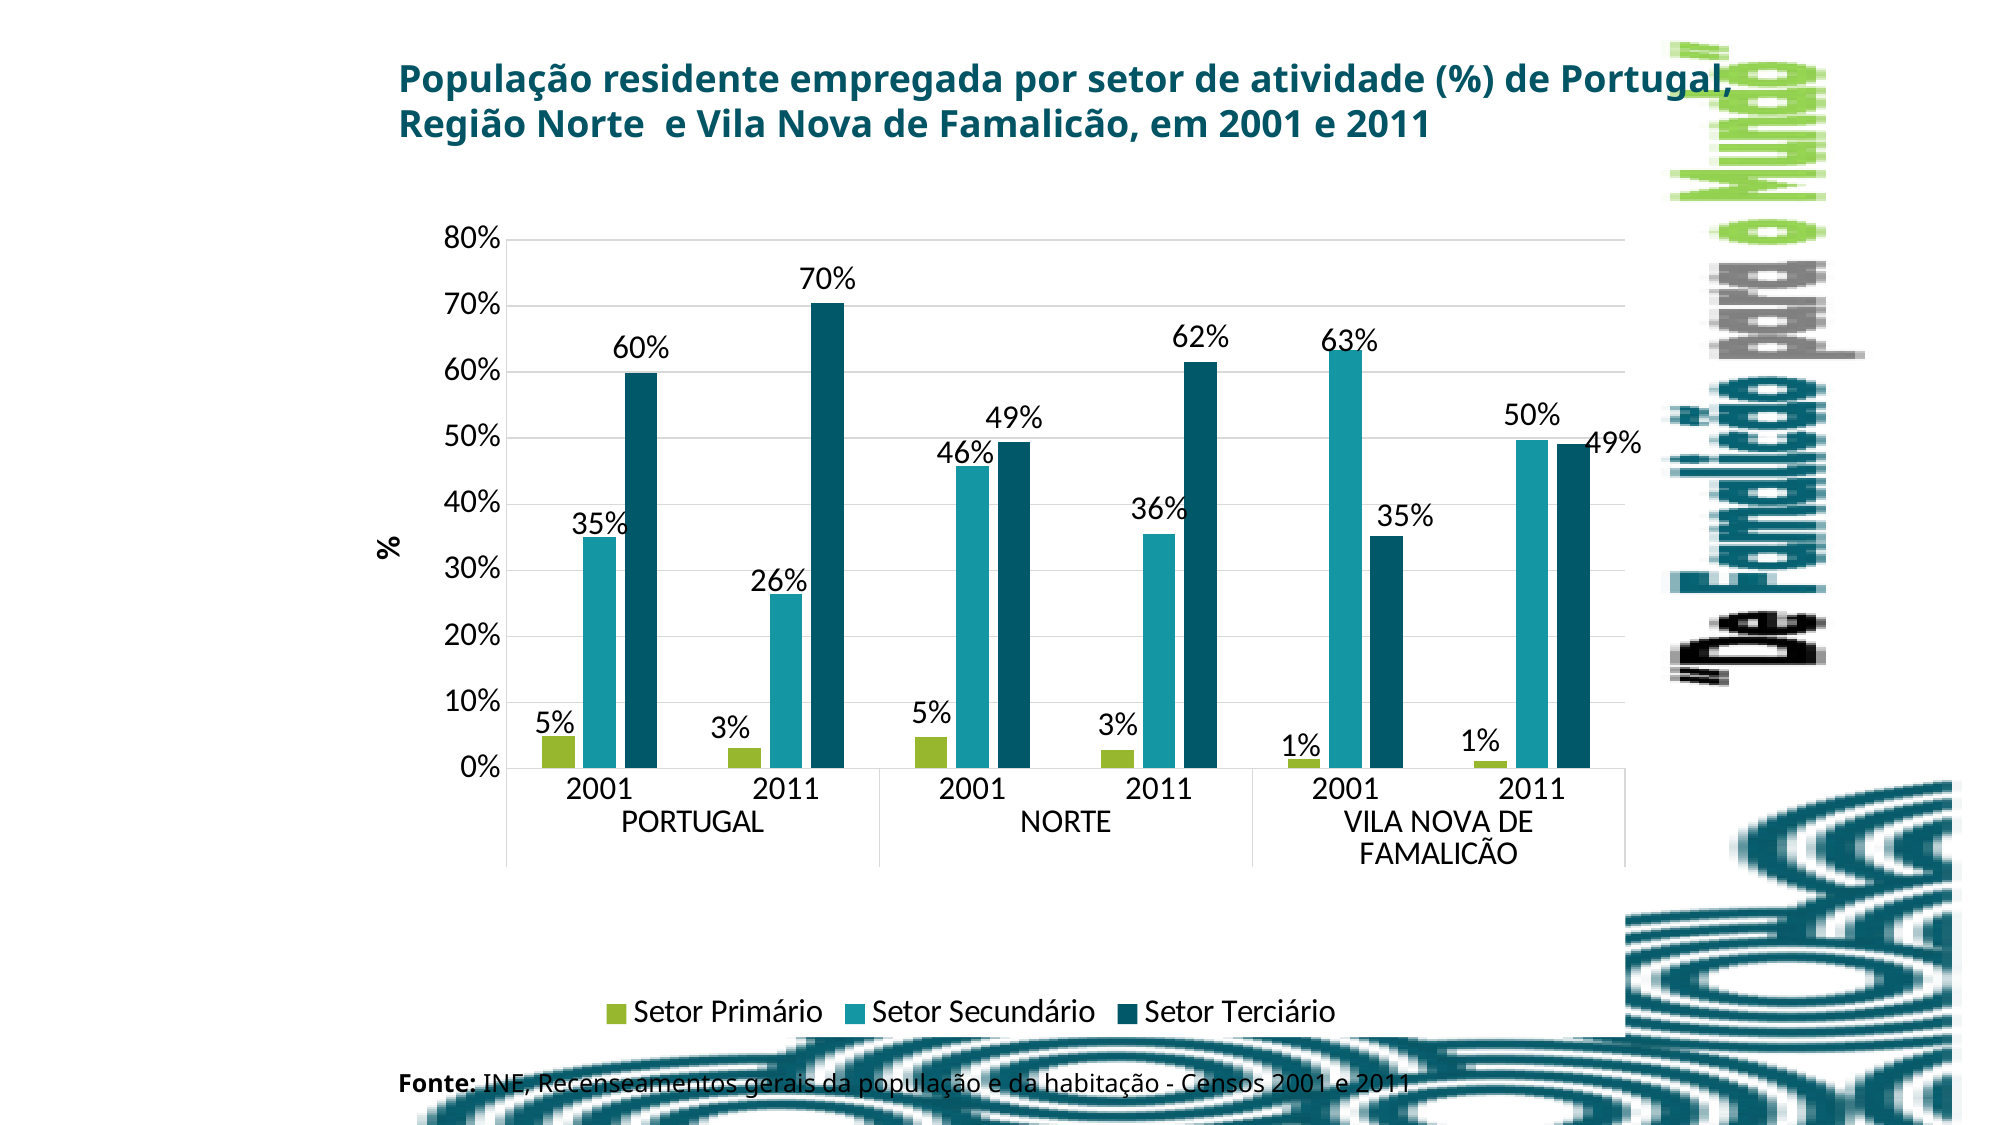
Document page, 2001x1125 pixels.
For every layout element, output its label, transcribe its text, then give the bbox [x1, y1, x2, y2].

picture [0, 0, 2001, 1125]
text_box Fonte: INE, Recenseamentos gerais da população e da habitação - Censos 2001 e 2011 [383, 1060, 1963, 1105]
chart [317, 218, 1642, 1038]
text_box População residente empregada por setor de atividade (%) de Portugal, Região Norte e Vila Nova de Famalicão, em 2001 e 2011 [383, 48, 1831, 153]
